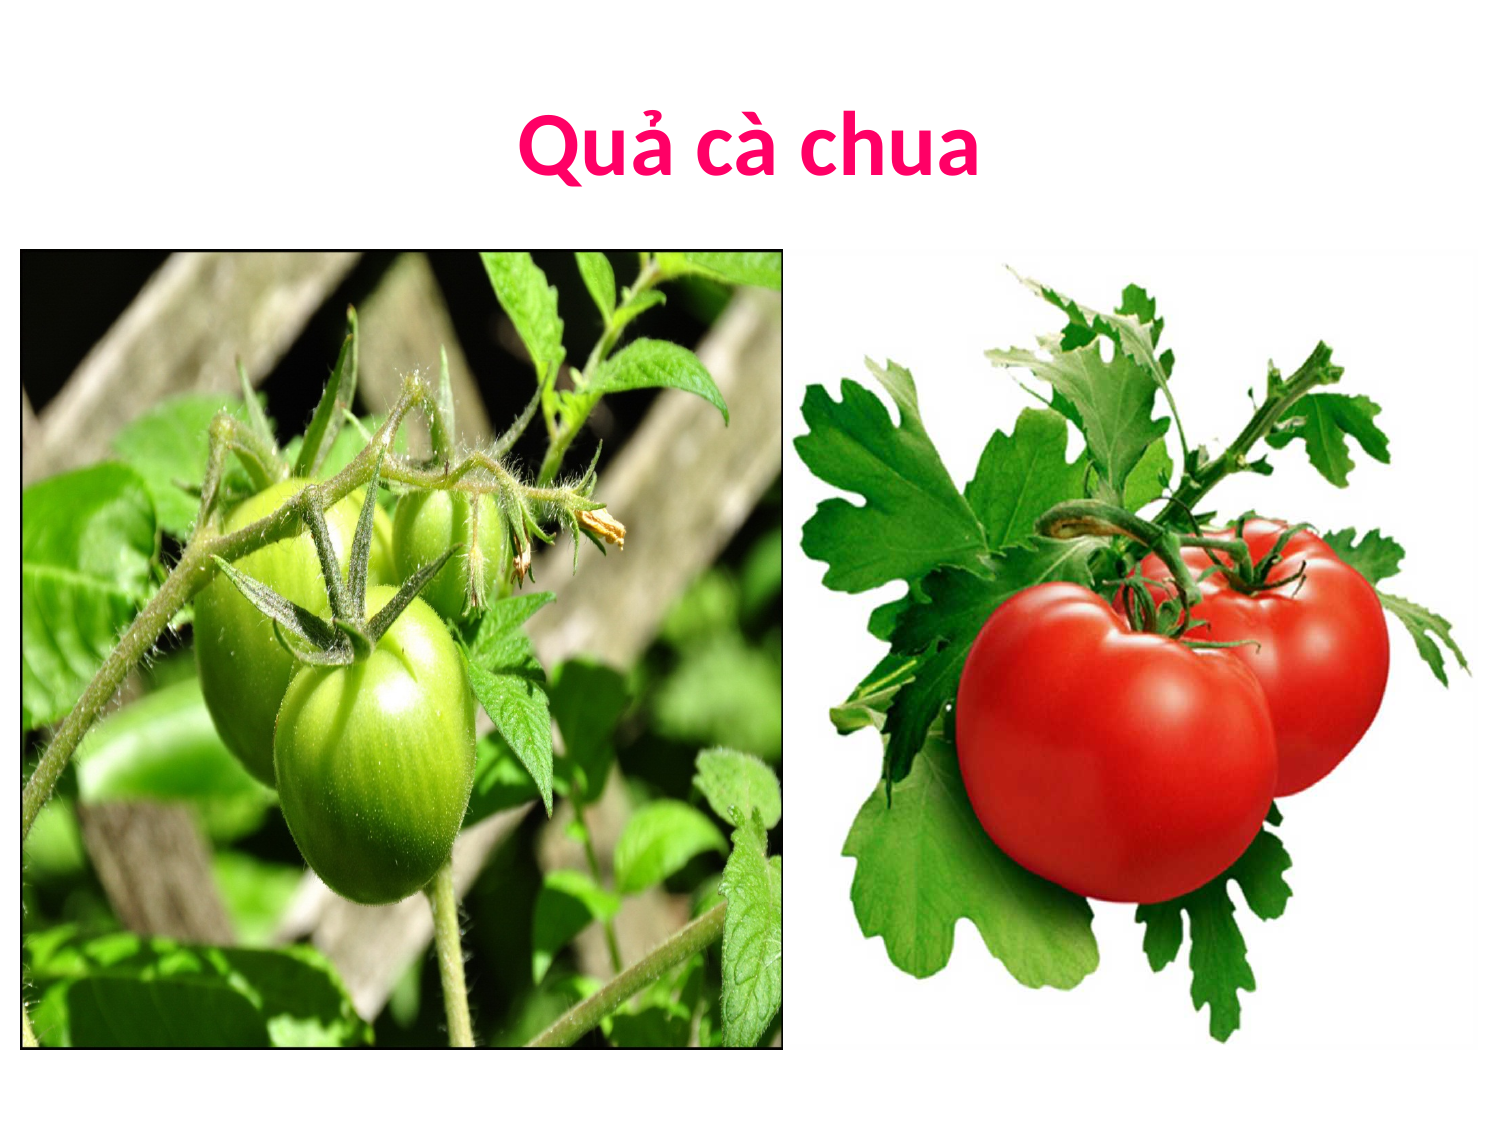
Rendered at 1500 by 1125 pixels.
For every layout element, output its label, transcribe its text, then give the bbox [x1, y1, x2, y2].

picture [19, 249, 783, 1051]
picture [784, 249, 1478, 1051]
title Quả cà chua [75, 45, 1425, 233]
